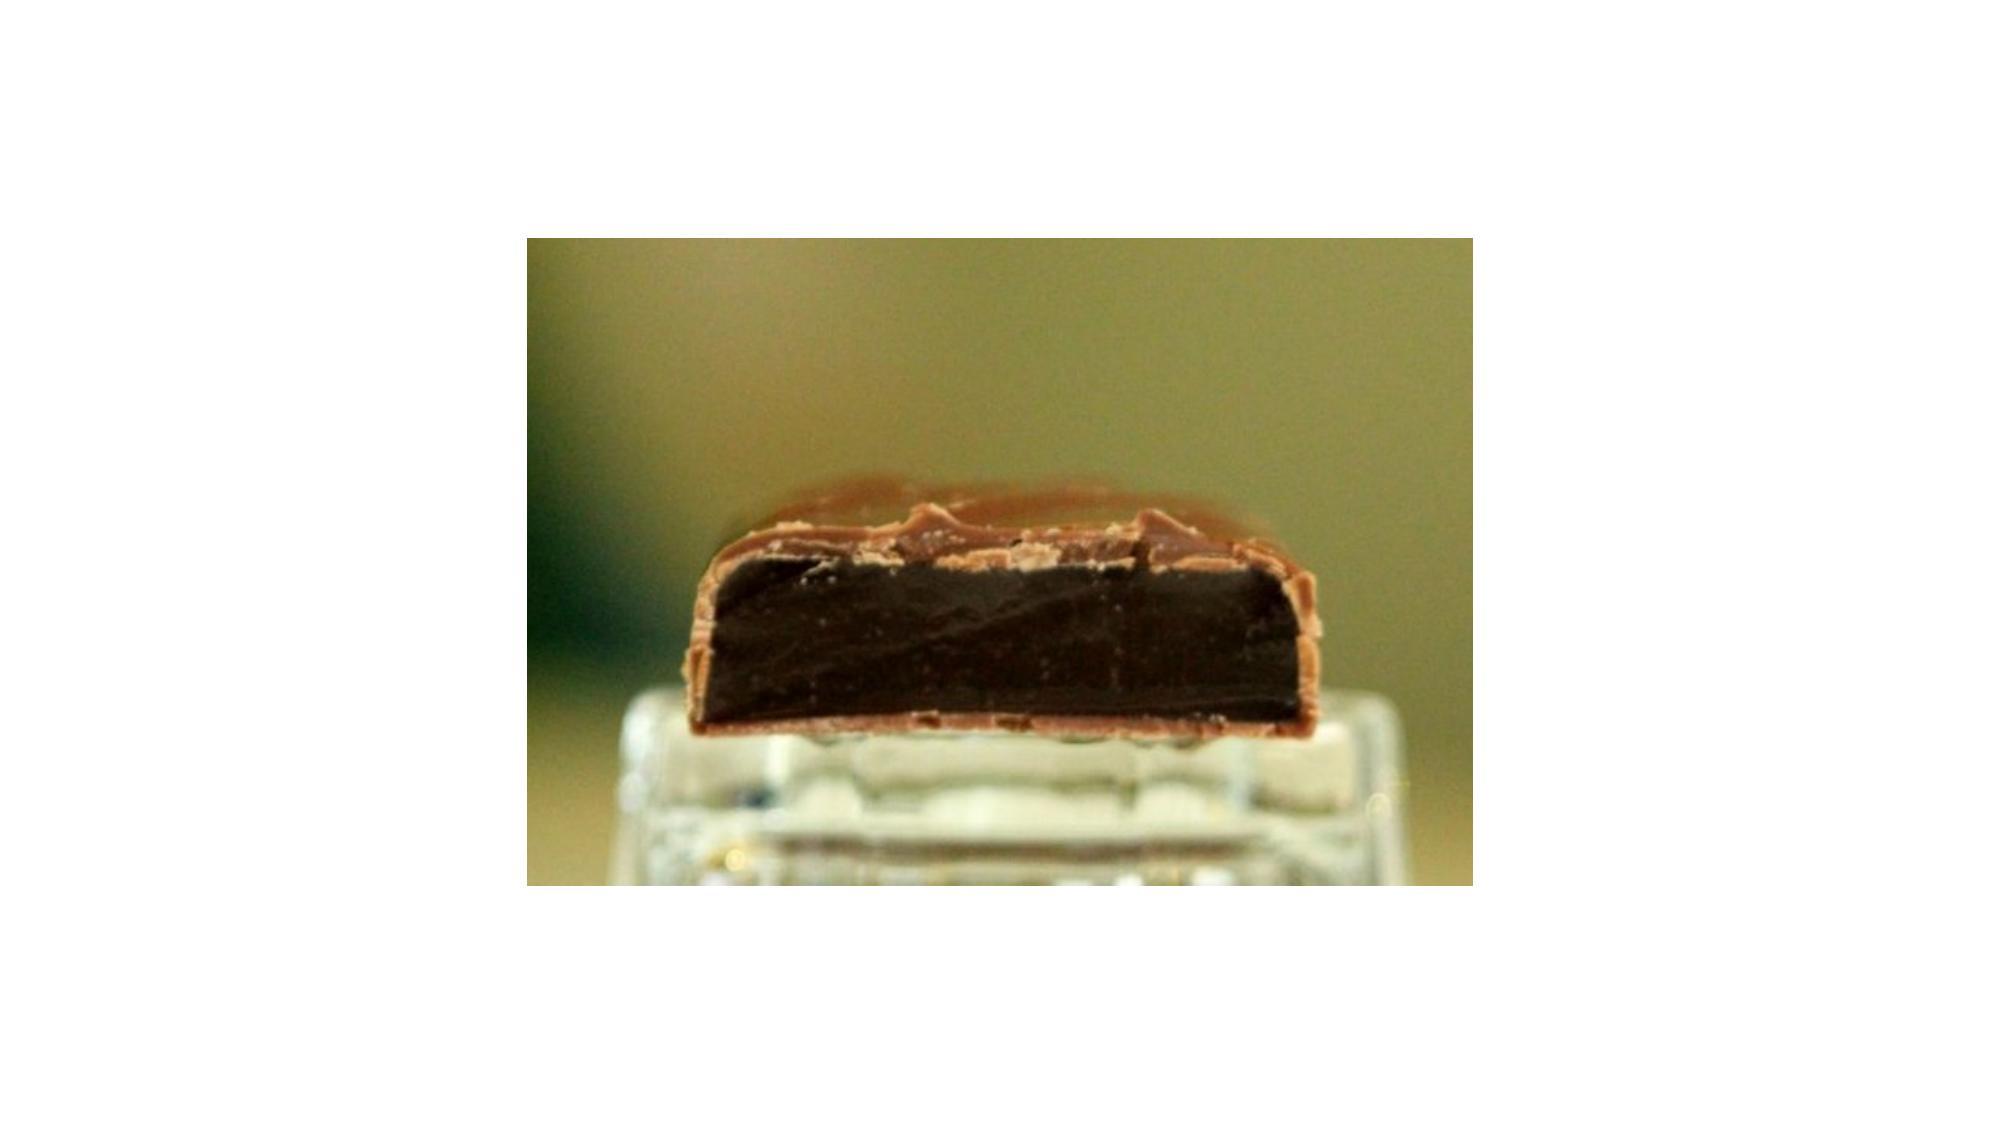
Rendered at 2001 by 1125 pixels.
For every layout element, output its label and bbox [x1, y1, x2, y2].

picture [527, 238, 1473, 886]
